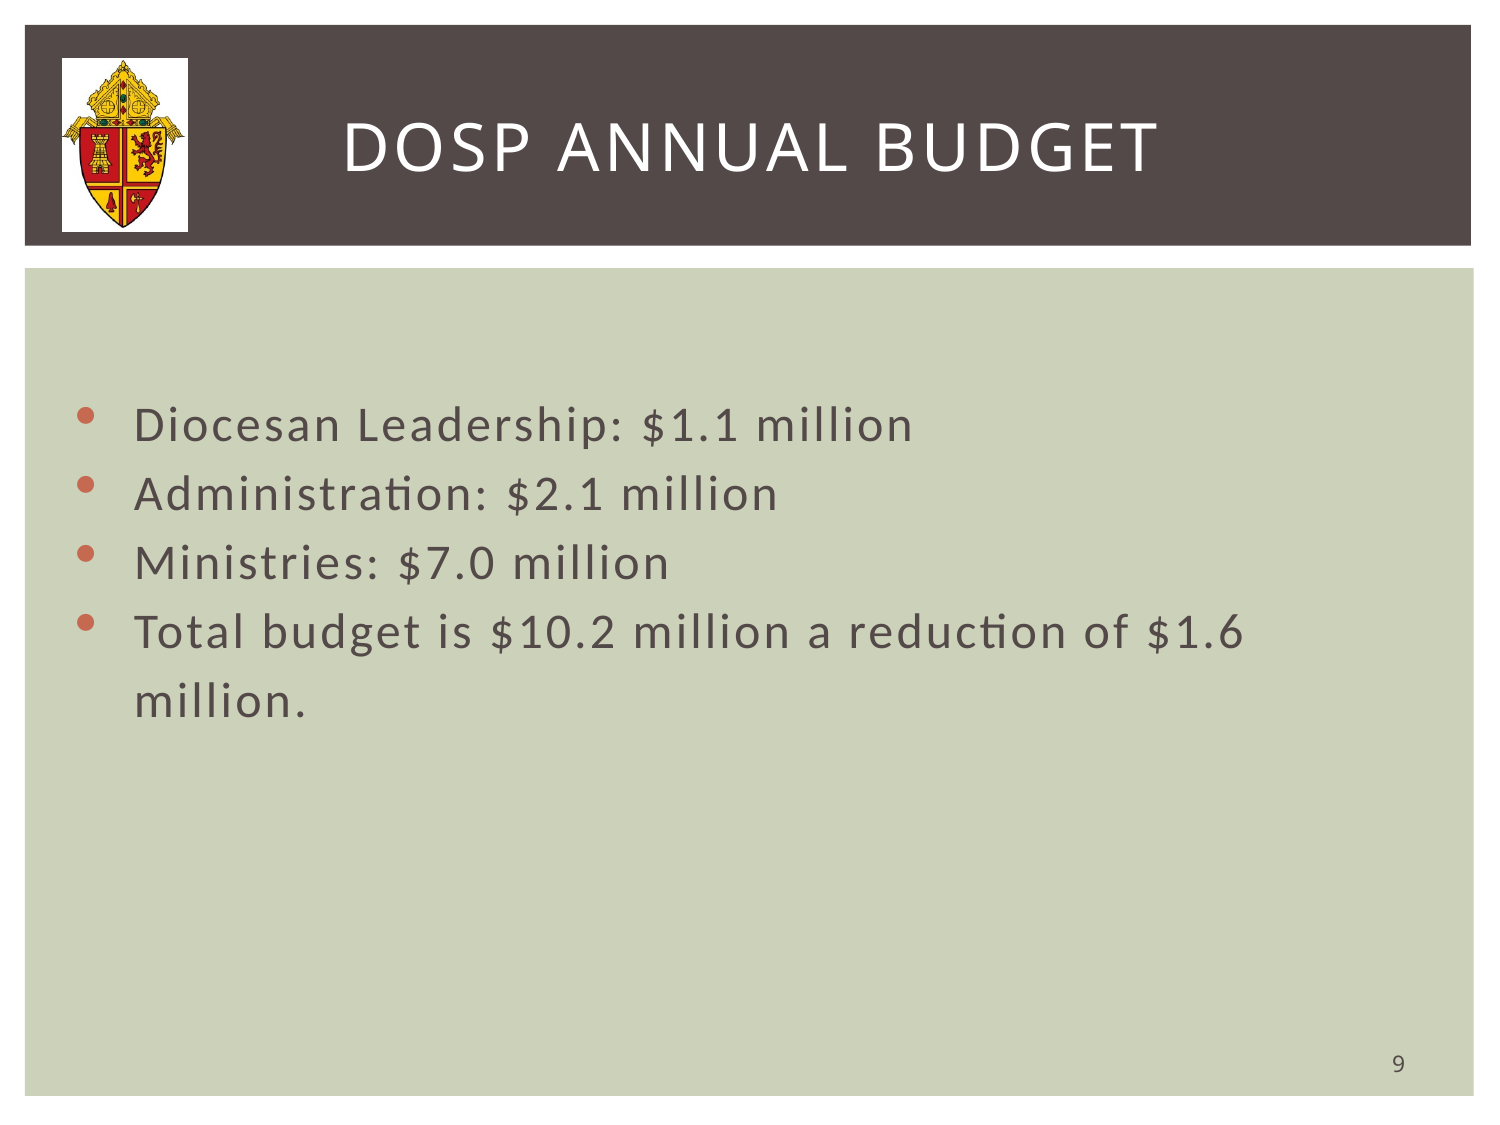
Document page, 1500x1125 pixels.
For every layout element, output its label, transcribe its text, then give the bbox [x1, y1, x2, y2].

list Diocesan Leadership: $1.1 million Administration: $2.1 million Ministries: $7.0 million Total budget is $10.2 million a reduction of $1.6 million. [62, 375, 1442, 1005]
picture [62, 58, 188, 232]
slide_number 9 [1349, 1041, 1448, 1089]
title DOSP Annual Budget [188, 58, 1438, 232]
